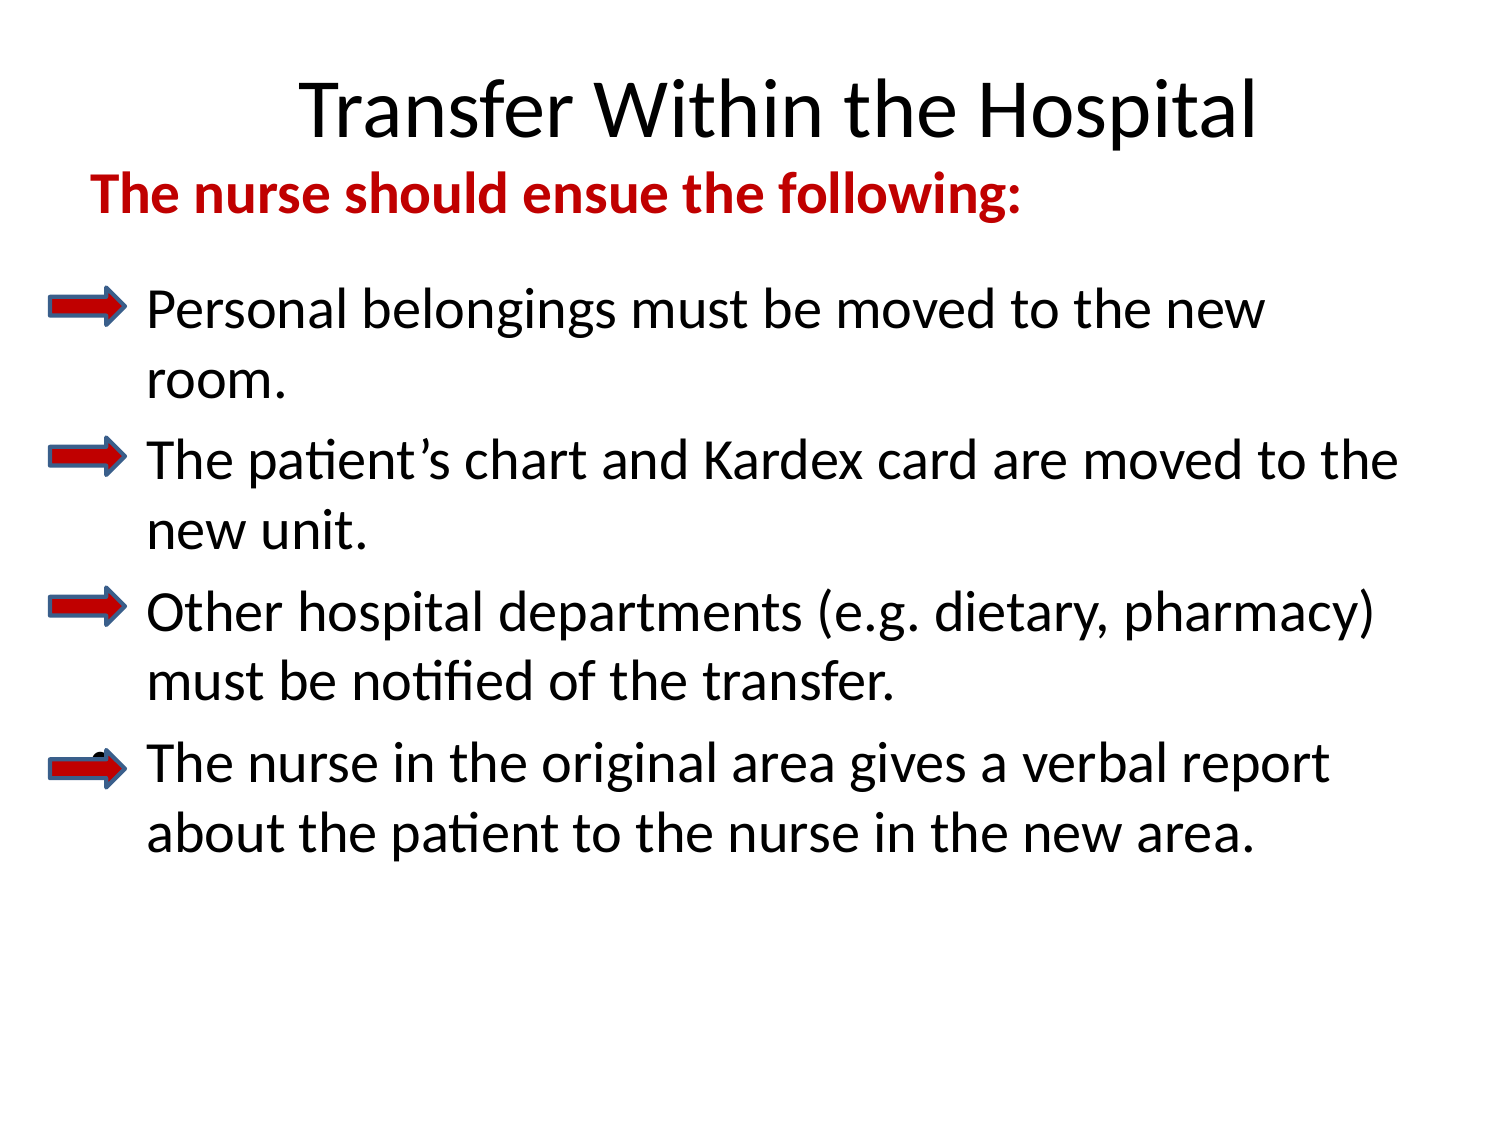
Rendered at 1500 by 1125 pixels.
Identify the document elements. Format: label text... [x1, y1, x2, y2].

text_box [47, 435, 128, 477]
text_box [47, 748, 128, 790]
list Personal belongings must be moved to the new room. The patient’s chart and Kardex card are moved to the new unit. Other hospital departments (e.g. dietary, pharmacy) must be notified of the transfer. The nurse in the original area gives a verbal report about the patient to the nurse in the new area. [75, 262, 1425, 925]
text_box [47, 585, 128, 627]
text_box [47, 285, 128, 327]
title Transfer Within the Hospital The nurse should ensue the following: [75, 45, 1425, 233]
